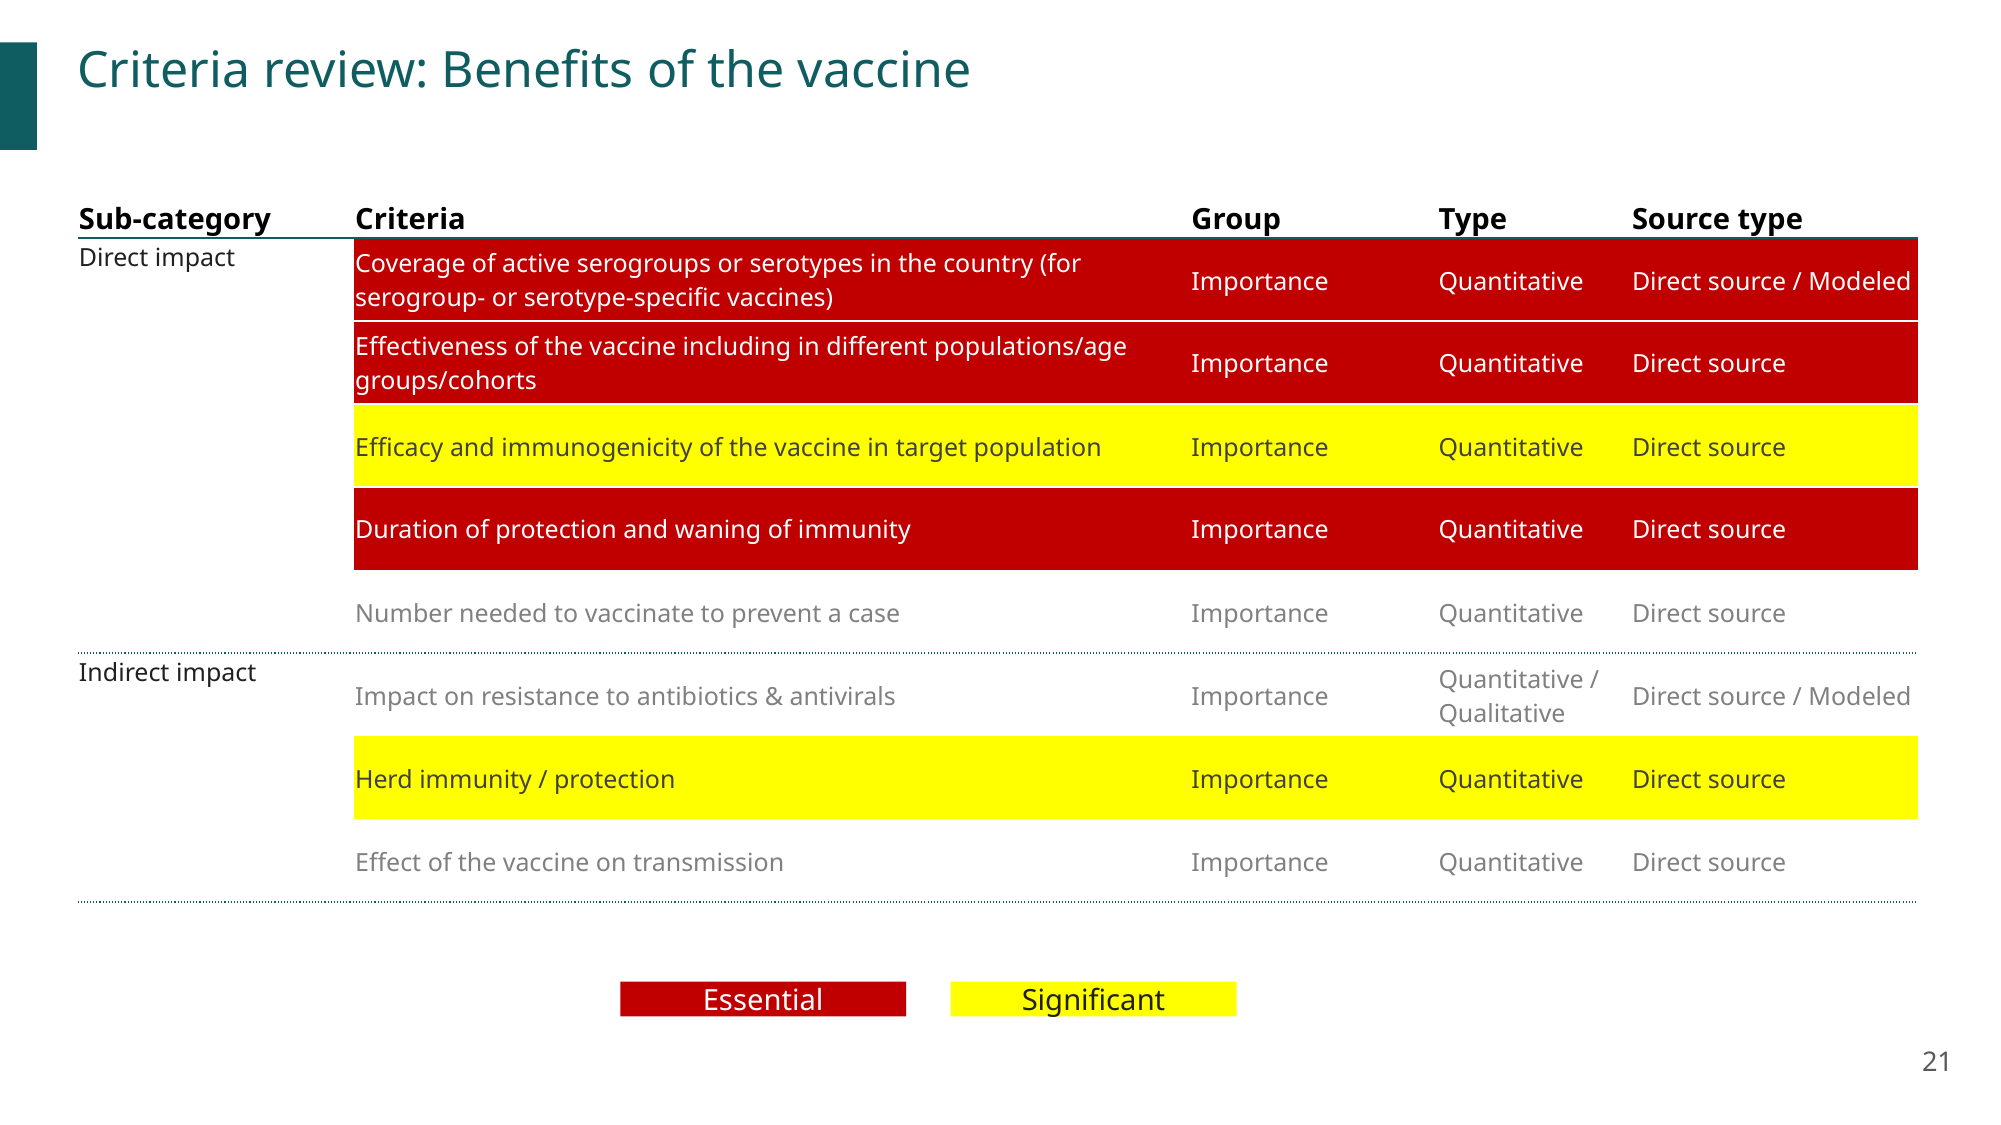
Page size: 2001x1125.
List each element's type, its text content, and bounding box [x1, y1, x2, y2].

table_cell Coverage of active serogroups or serotypes in the country (for serogroup- or serotype-specific vaccines) [354, 239, 1190, 320]
table_cell Importance [1190, 322, 1437, 403]
table_cell Quantitative [1437, 239, 1631, 320]
table_cell Indirect impact [78, 653, 354, 902]
table_header Sub-category [78, 197, 354, 237]
text_box [0, 42, 37, 150]
table_cell Importance [1190, 819, 1437, 902]
table_cell Quantitative / Qualitative [1437, 653, 1631, 736]
table_cell Direct source / Modeled [1631, 653, 1918, 736]
text_box Significant [949, 980, 1239, 1018]
table_cell Herd immunity / protection [354, 736, 1190, 819]
table_cell Importance [1190, 736, 1437, 819]
table_cell Direct source [1631, 570, 1918, 653]
table_cell Quantitative [1437, 570, 1631, 653]
table_cell Direct source [1631, 819, 1918, 902]
table_cell Quantitative [1437, 322, 1631, 403]
table_cell Direct impact [78, 239, 354, 653]
slide_number 21 [1853, 1019, 1974, 1106]
table_cell Importance [1190, 488, 1437, 570]
table_cell Direct source [1631, 405, 1918, 486]
table_cell Direct source [1631, 322, 1918, 403]
table_header Criteria [354, 197, 1190, 237]
table_cell Direct source [1631, 736, 1918, 819]
table_cell Quantitative [1437, 488, 1631, 570]
table_cell Effect of the vaccine on transmission [354, 819, 1190, 902]
table_cell Direct source / Modeled [1631, 239, 1918, 320]
table_cell Direct source [1631, 488, 1918, 570]
text_box Criteria review: Benefits of the vaccine [77, 36, 1961, 157]
table_header Group [1190, 197, 1437, 237]
text_box Essential [618, 980, 908, 1018]
table_cell Effectiveness of the vaccine including in different populations/age groups/cohorts [354, 322, 1190, 403]
table_cell Duration of protection and waning of immunity [354, 488, 1190, 570]
table_cell Quantitative [1437, 819, 1631, 902]
table_header Source type [1631, 197, 1918, 237]
table_cell Impact on resistance to antibiotics & antivirals [354, 653, 1190, 736]
table_cell Number needed to vaccinate to prevent a case [354, 570, 1190, 653]
table_cell Importance [1190, 239, 1437, 320]
table_cell Quantitative [1437, 736, 1631, 819]
table_cell Efficacy and immunogenicity of the vaccine in target population [354, 405, 1190, 486]
table_cell Importance [1190, 653, 1437, 736]
table_cell Importance [1190, 405, 1437, 486]
table_cell Importance [1190, 570, 1437, 653]
table_cell Quantitative [1437, 405, 1631, 486]
table_header Type [1437, 197, 1631, 237]
